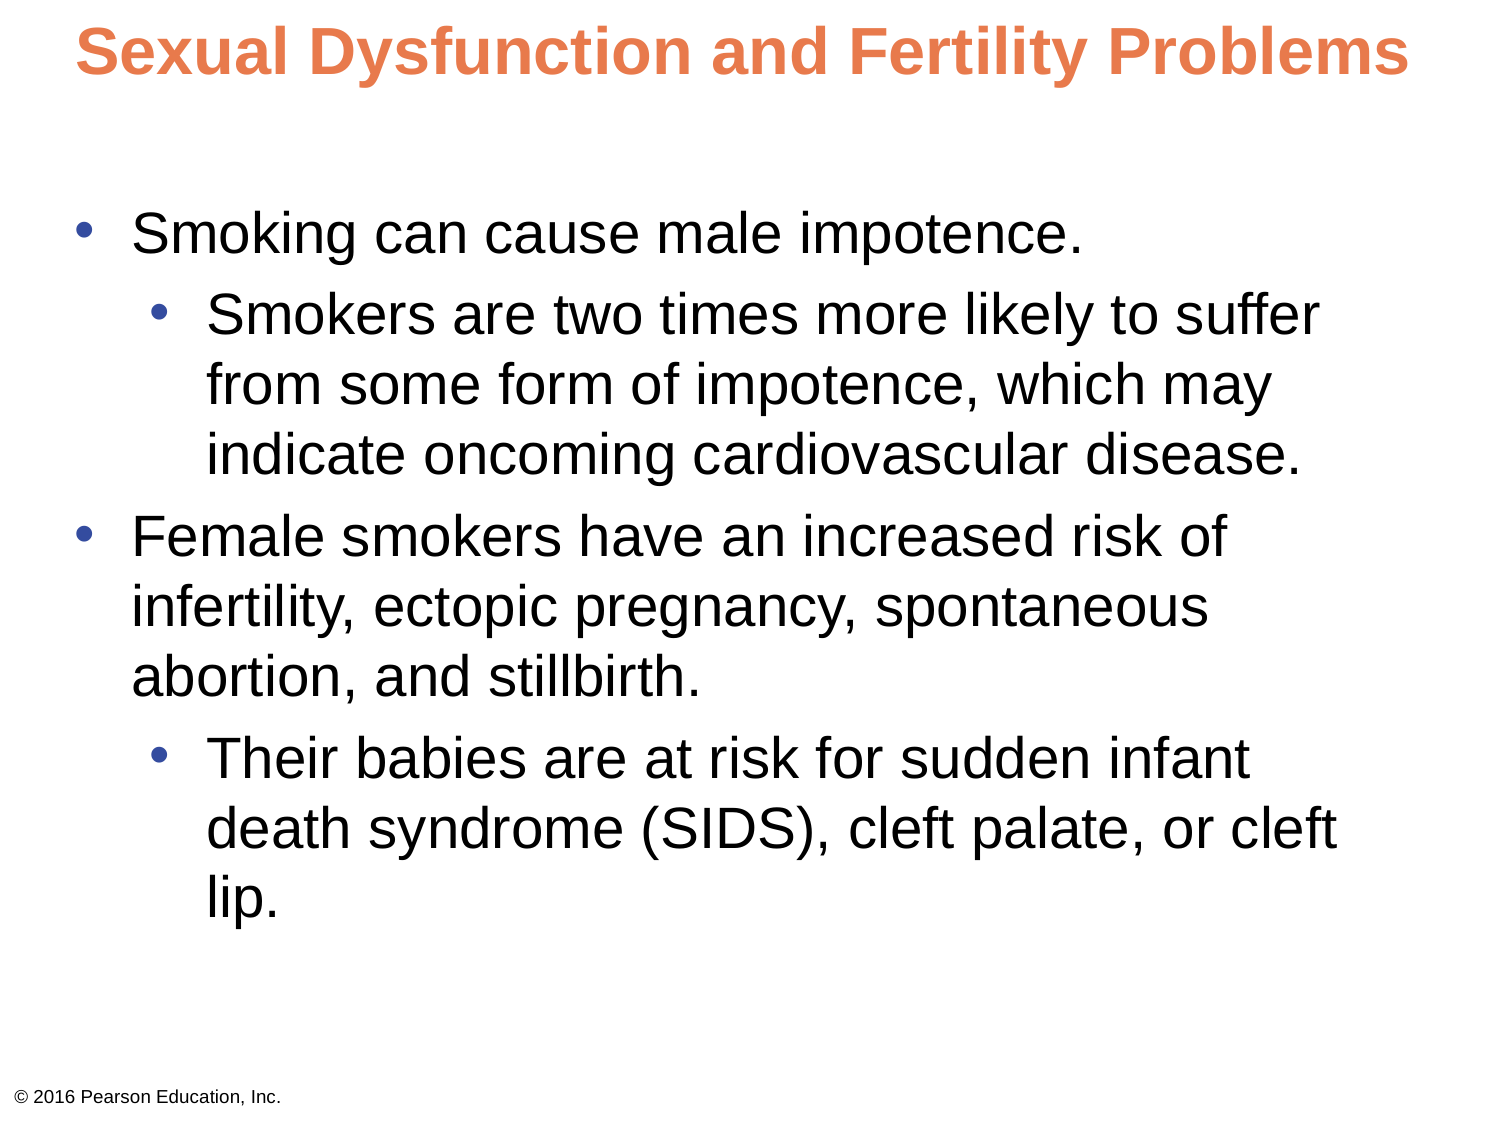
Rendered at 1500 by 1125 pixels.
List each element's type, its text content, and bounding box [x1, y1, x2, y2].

footer © 2016 Pearson Education, Inc. [14, 1084, 900, 1115]
list Smoking can cause male impotence. Smokers are two times more likely to suffer from some form of impotence, which may indicate oncoming cardiovascular disease. Female smokers have an increased risk of infertility, ectopic pregnancy, spontaneous abortion, and stillbirth. Their babies are at risk for sudden infant death syndrome (SIDS), cleft palate, or cleft lip. [59, 187, 1410, 1025]
title Sexual Dysfunction and Fertility Problems [0, 0, 1500, 96]
